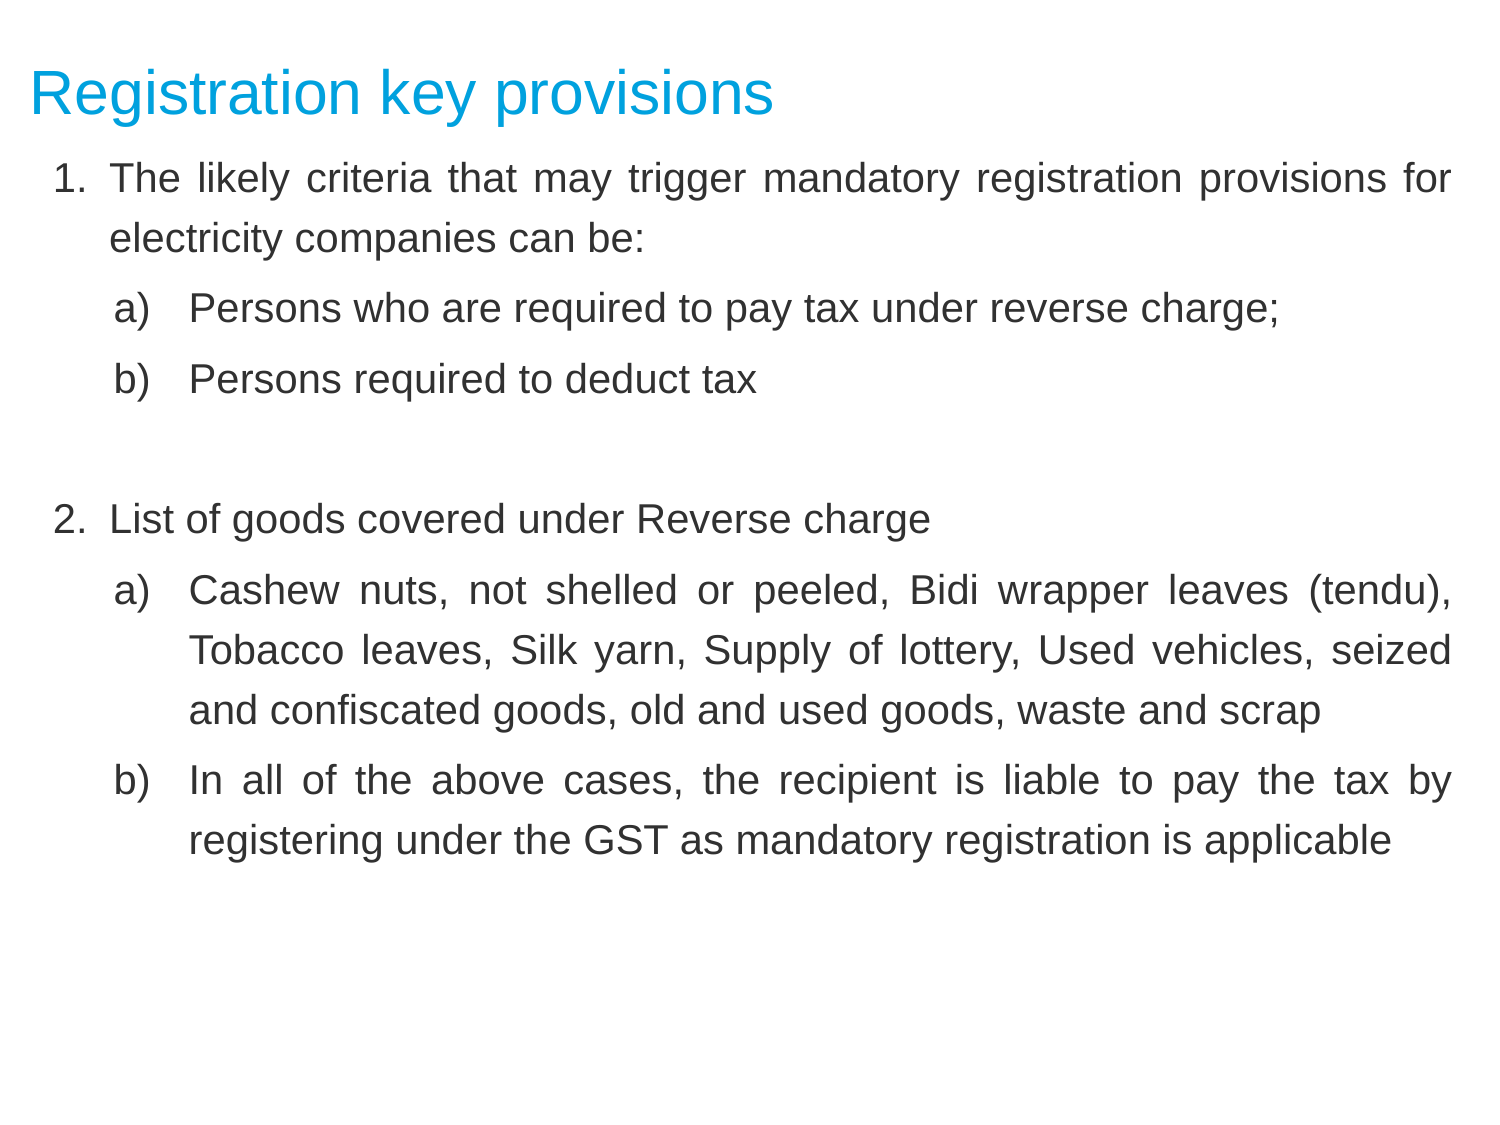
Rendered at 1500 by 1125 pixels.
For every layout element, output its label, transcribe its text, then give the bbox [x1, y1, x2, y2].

title Registration key provisions [0, 52, 1374, 141]
list The likely criteria that may trigger mandatory registration provisions for electricity companies can be: Persons who are required to pay tax under reverse charge; Persons required to deduct tax List of goods covered under Reverse charge Cashew nuts, not shelled or peeled, Bidi wrapper leaves (tendu), Tobacco leaves, Silk yarn, Supply of lottery, Used vehicles, seized and confiscated goods, old and used goods, waste and scrap In all of the above cases, the recipient is liable to pay the tax by registering under the GST as mandatory registration is applicable [23, 140, 1454, 1090]
